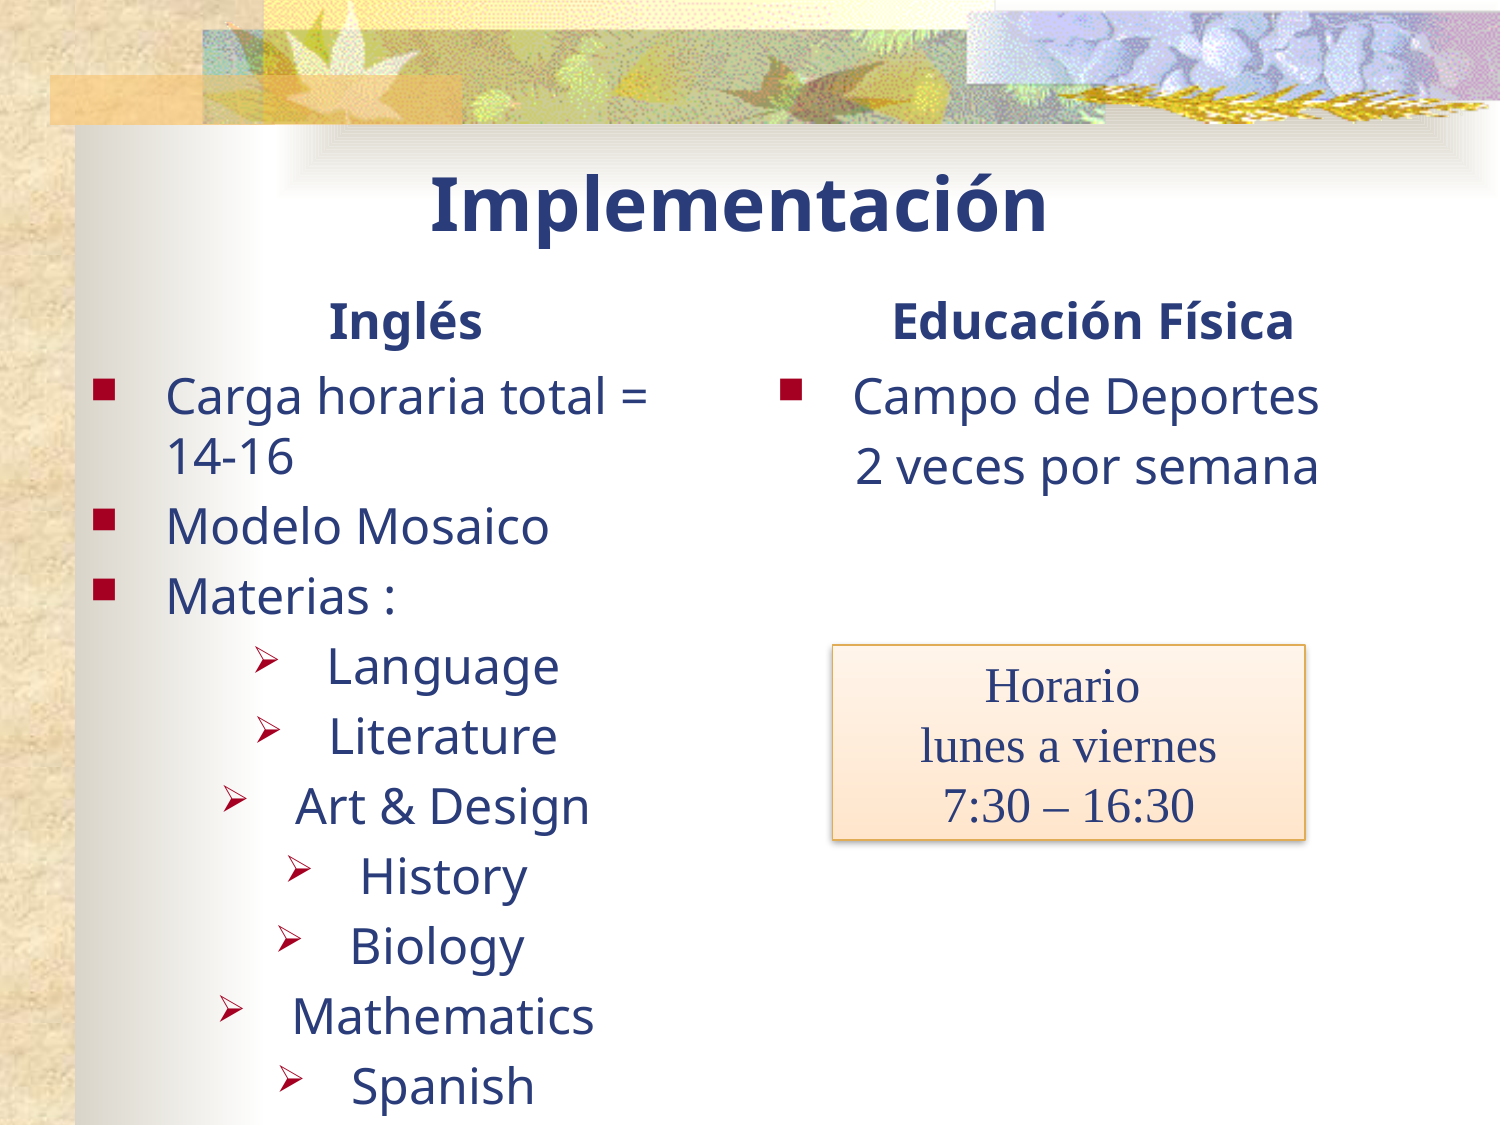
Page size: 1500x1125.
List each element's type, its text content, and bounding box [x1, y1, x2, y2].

list Inglés [75, 251, 738, 356]
text_box Horario lunes a viernes 7:30 – 16:30 [832, 644, 1306, 841]
text_box Implementación [179, 148, 1302, 254]
list Carga horaria total = 14-16 Modelo Mosaico Materias : Language Literature Art & Design History Biology Mathematics Spanish [75, 356, 738, 1005]
list Campo de Deportes 2 veces por semana [761, 356, 1425, 1005]
list Educación Física [761, 251, 1425, 356]
picture [0, 0, 1500, 1125]
